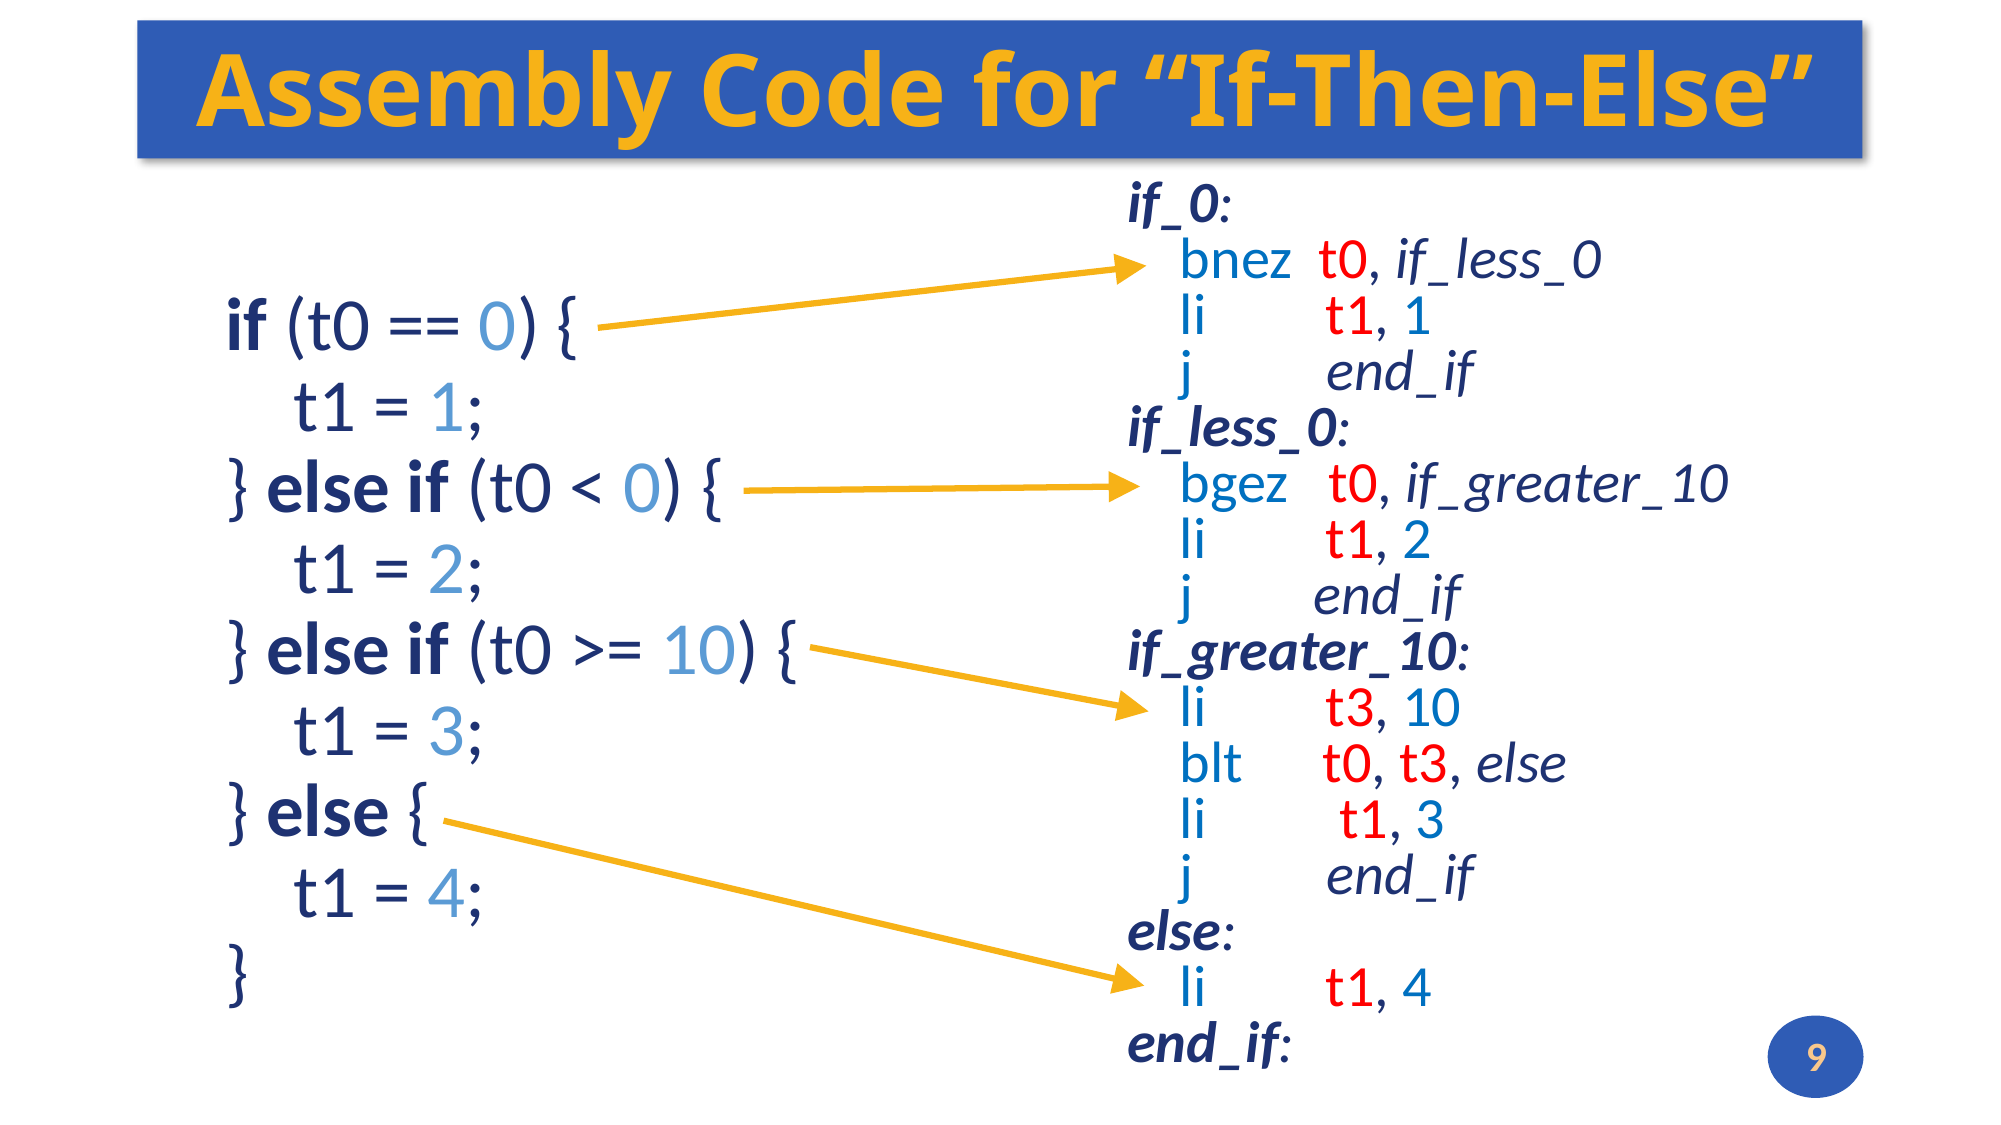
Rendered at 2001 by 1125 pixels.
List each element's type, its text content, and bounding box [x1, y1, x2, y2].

title Assembly Code for “If-Then-Else” [137, 17, 1863, 156]
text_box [743, 486, 1141, 491]
text_box if (t0 == 0) { t1 = 1; } else if (t0 < 0) { t1 = 2; } else if (t0 >= 10) { t1 = 3; } else { t1 = 4; } [210, 278, 823, 1022]
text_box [443, 820, 1145, 986]
text_box if_0: bnez t0, if_less_0 li t1, 1 j end_if if_less_0: bgez t0, if_greater_10 li t1, 2 j end_if if_greater_10: li t3, 10 blt t0, t3, else li t1, 3 j end_if else: li t1, 4 end_if: [1112, 170, 1781, 1082]
slide_number 9 [1767, 1015, 1866, 1095]
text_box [809, 646, 1149, 712]
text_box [597, 265, 1147, 328]
